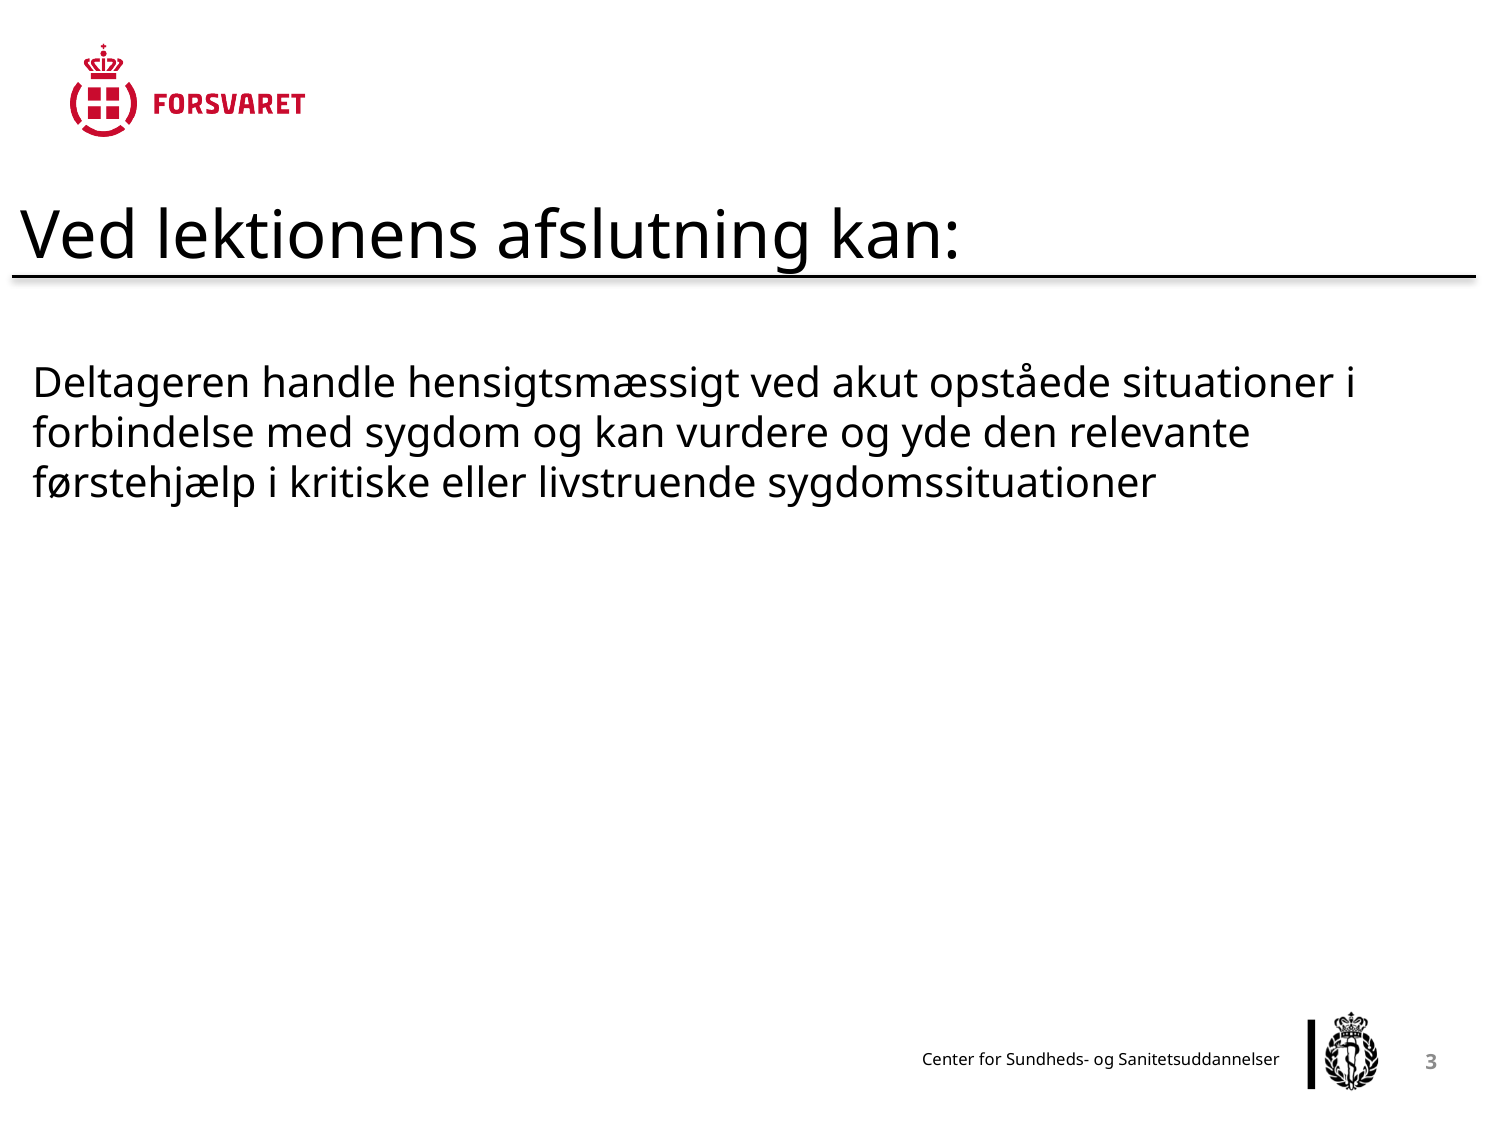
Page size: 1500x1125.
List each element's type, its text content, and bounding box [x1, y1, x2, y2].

text_box Ved lektionens afslutning kan: [5, 184, 1483, 280]
picture [3, 26, 372, 161]
picture [1318, 1005, 1381, 1093]
text_box Deltageren handle hensigtsmæssigt ved akut opståede situationer i forbindelse med sygdom og kan vurdere og yde den relevante førstehjælp i kritiske eller livstruende sygdomssituationer [17, 348, 1483, 514]
